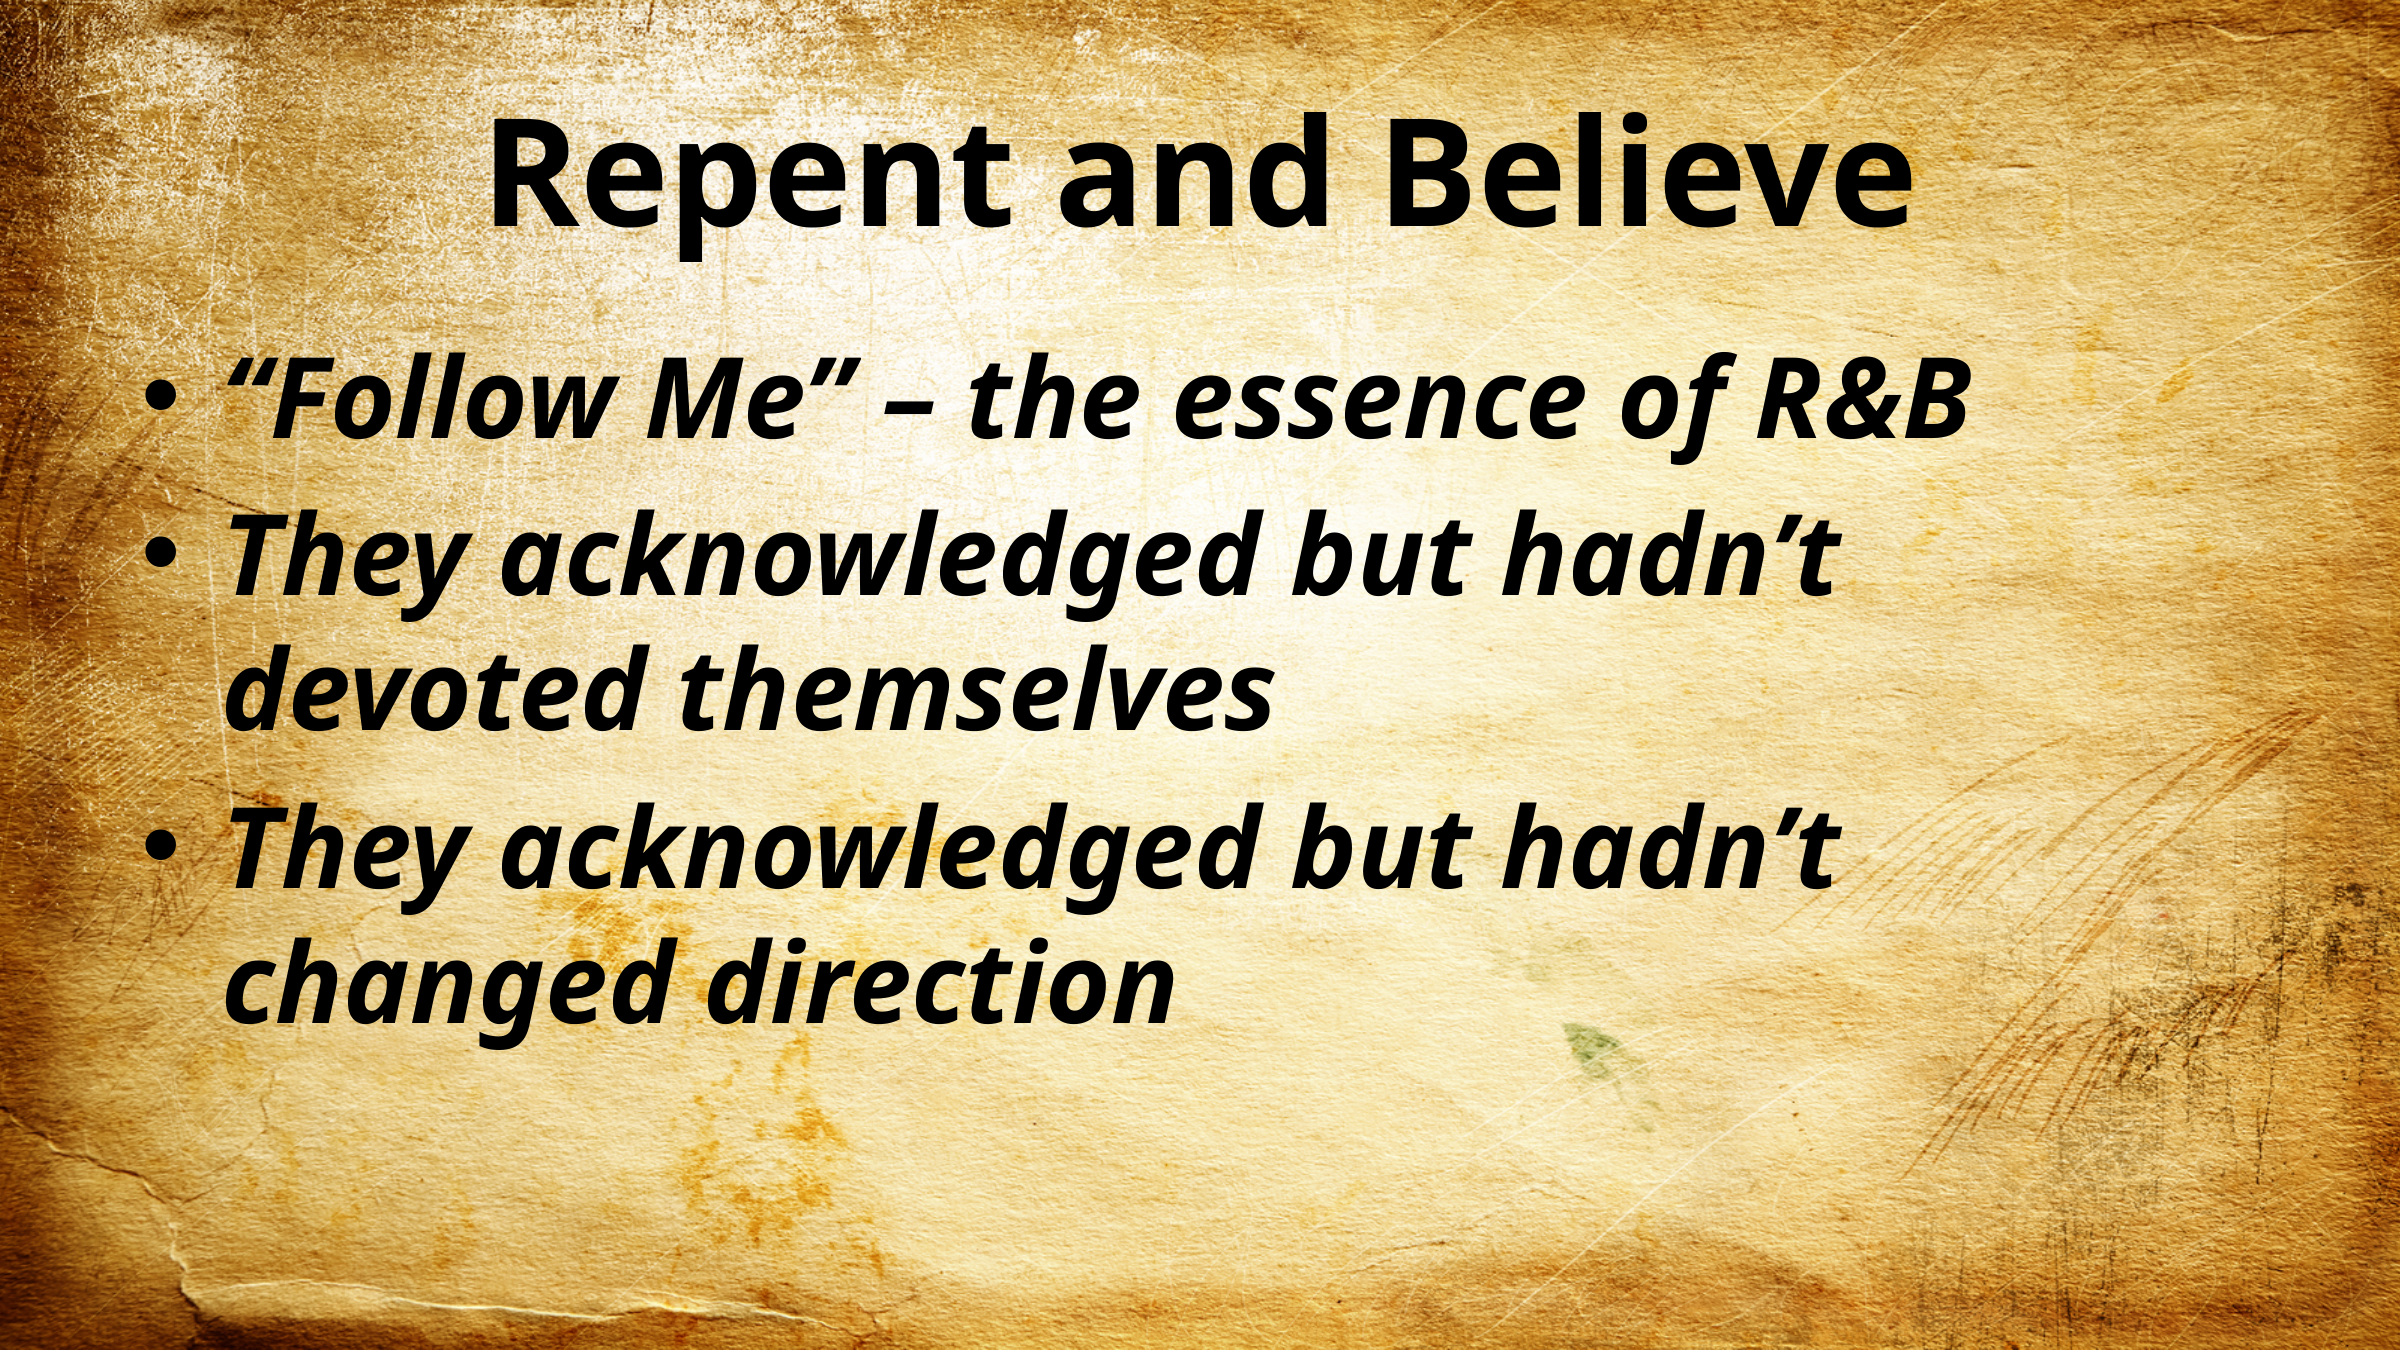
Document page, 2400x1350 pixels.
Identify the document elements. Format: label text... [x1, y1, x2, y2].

picture [0, 0, 2400, 1350]
list “Follow Me” – the essence of R&B They acknowledged but hadn’t devoted themselves They acknowledged but hadn’t changed direction [120, 315, 2280, 1206]
title Repent and Believe [120, 54, 2280, 279]
